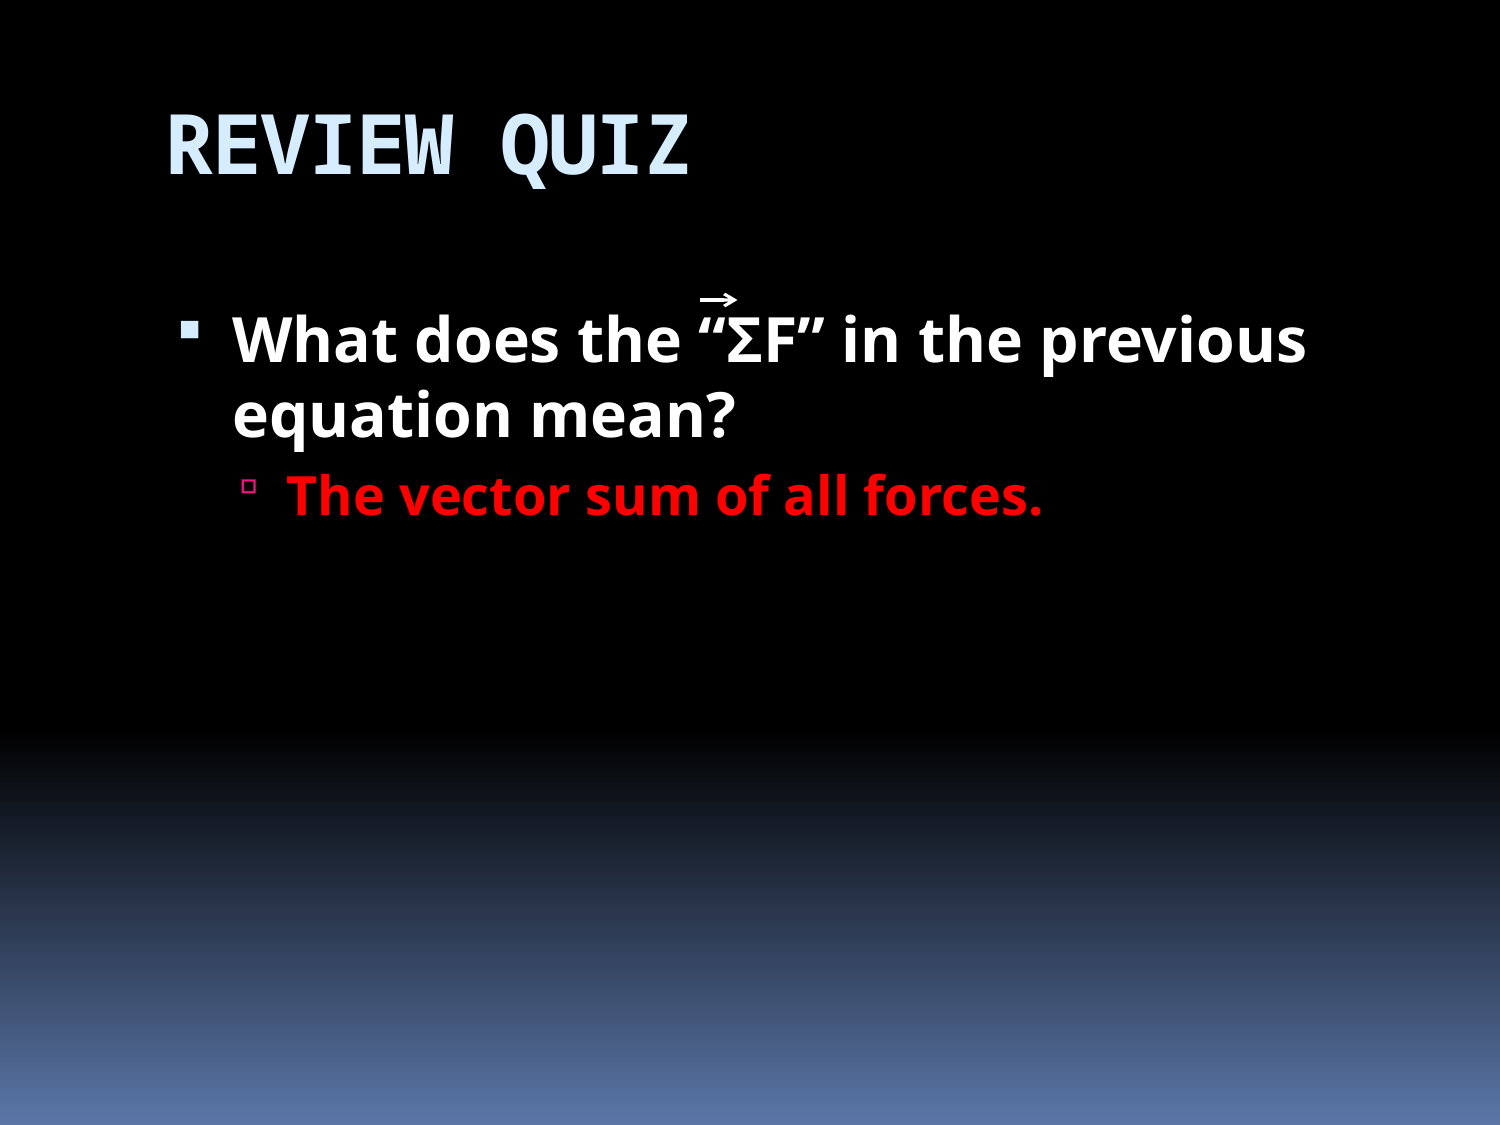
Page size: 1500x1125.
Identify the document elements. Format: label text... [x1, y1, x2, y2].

list What does the “ΣF” in the previous equation mean? The vector sum of all forces. [150, 292, 1425, 1043]
title REVIEW QUIZ [150, 83, 1425, 234]
